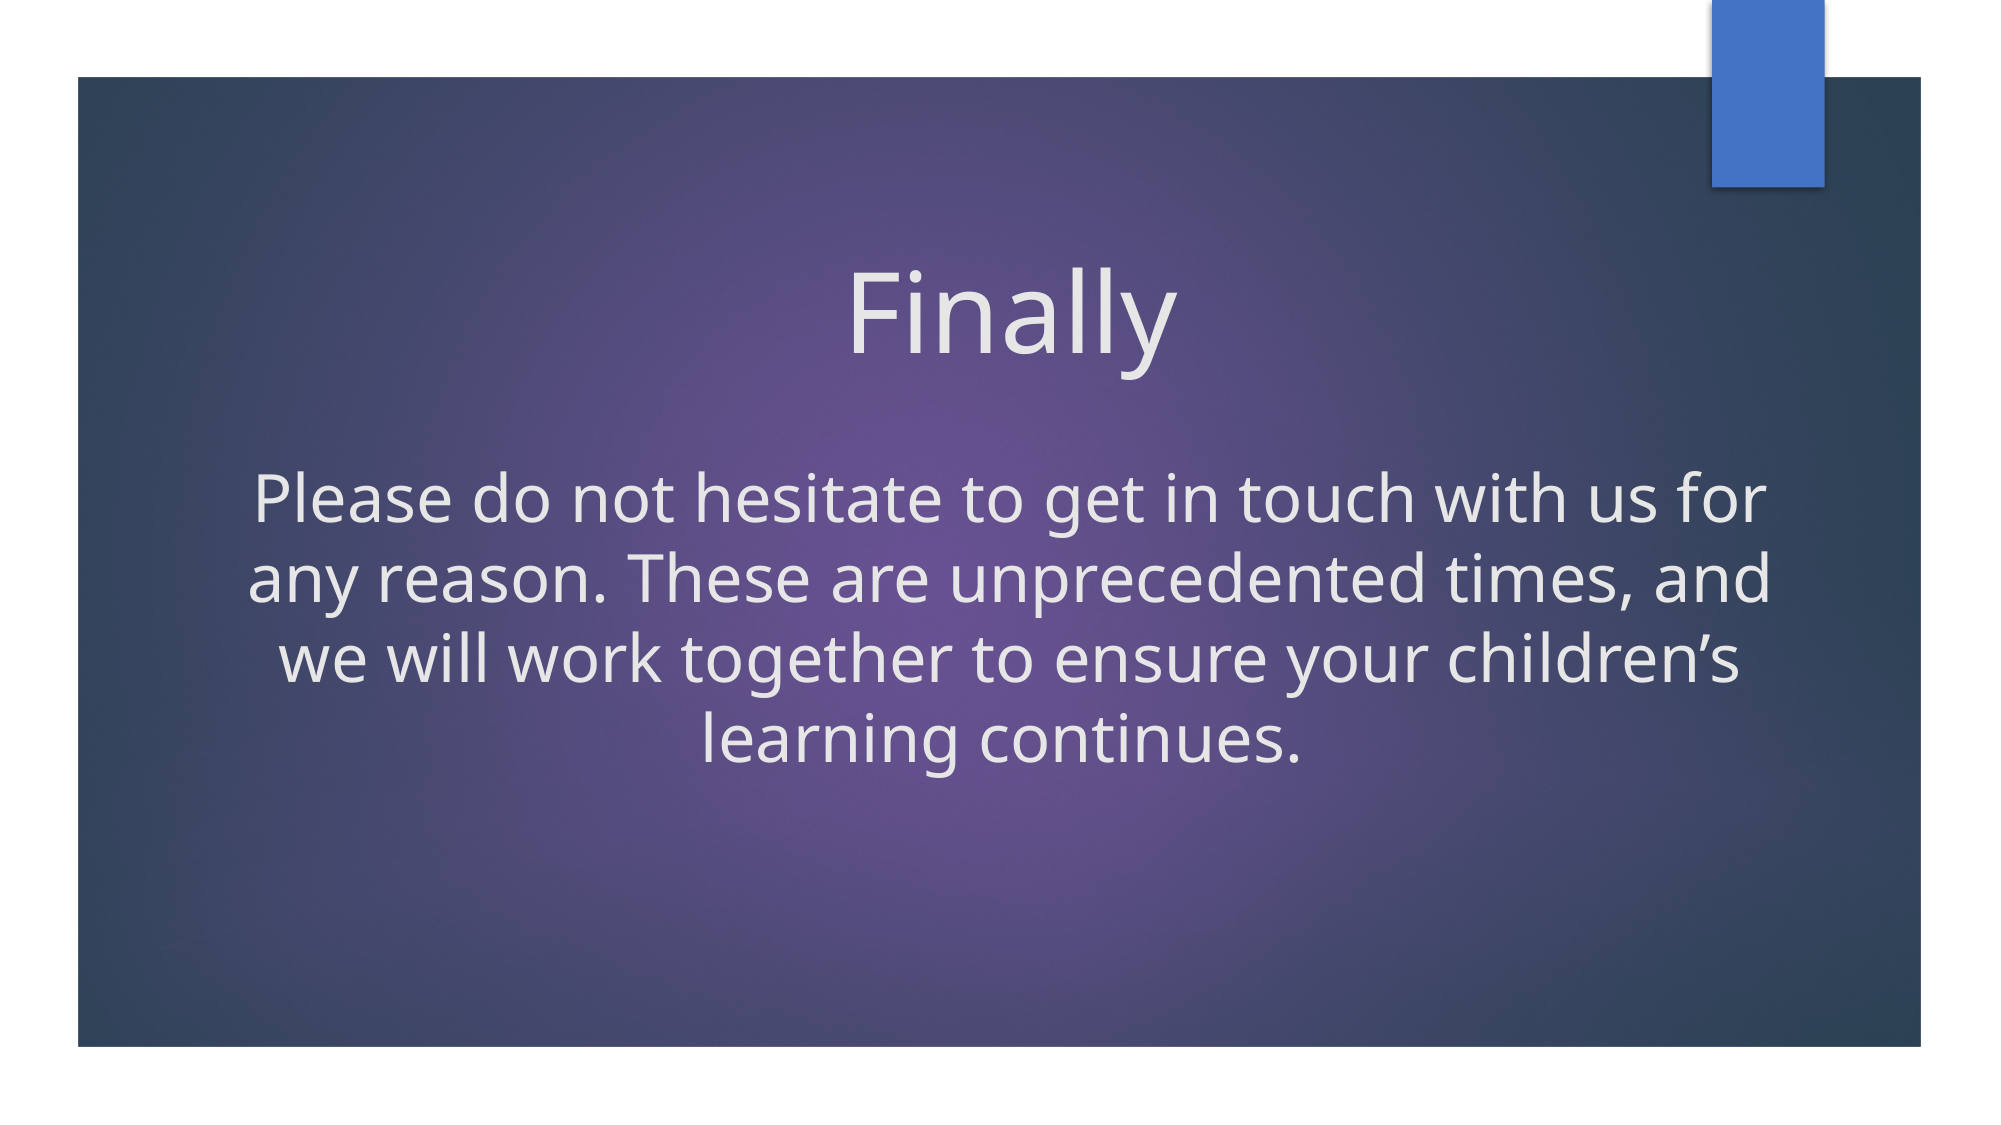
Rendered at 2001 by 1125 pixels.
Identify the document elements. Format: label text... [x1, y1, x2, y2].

title Finally Please do not hesitate to get in touch with us for any reason. These are unprecedented times, and we will work together to ensure your children’s learning continues. [189, 344, 1833, 784]
